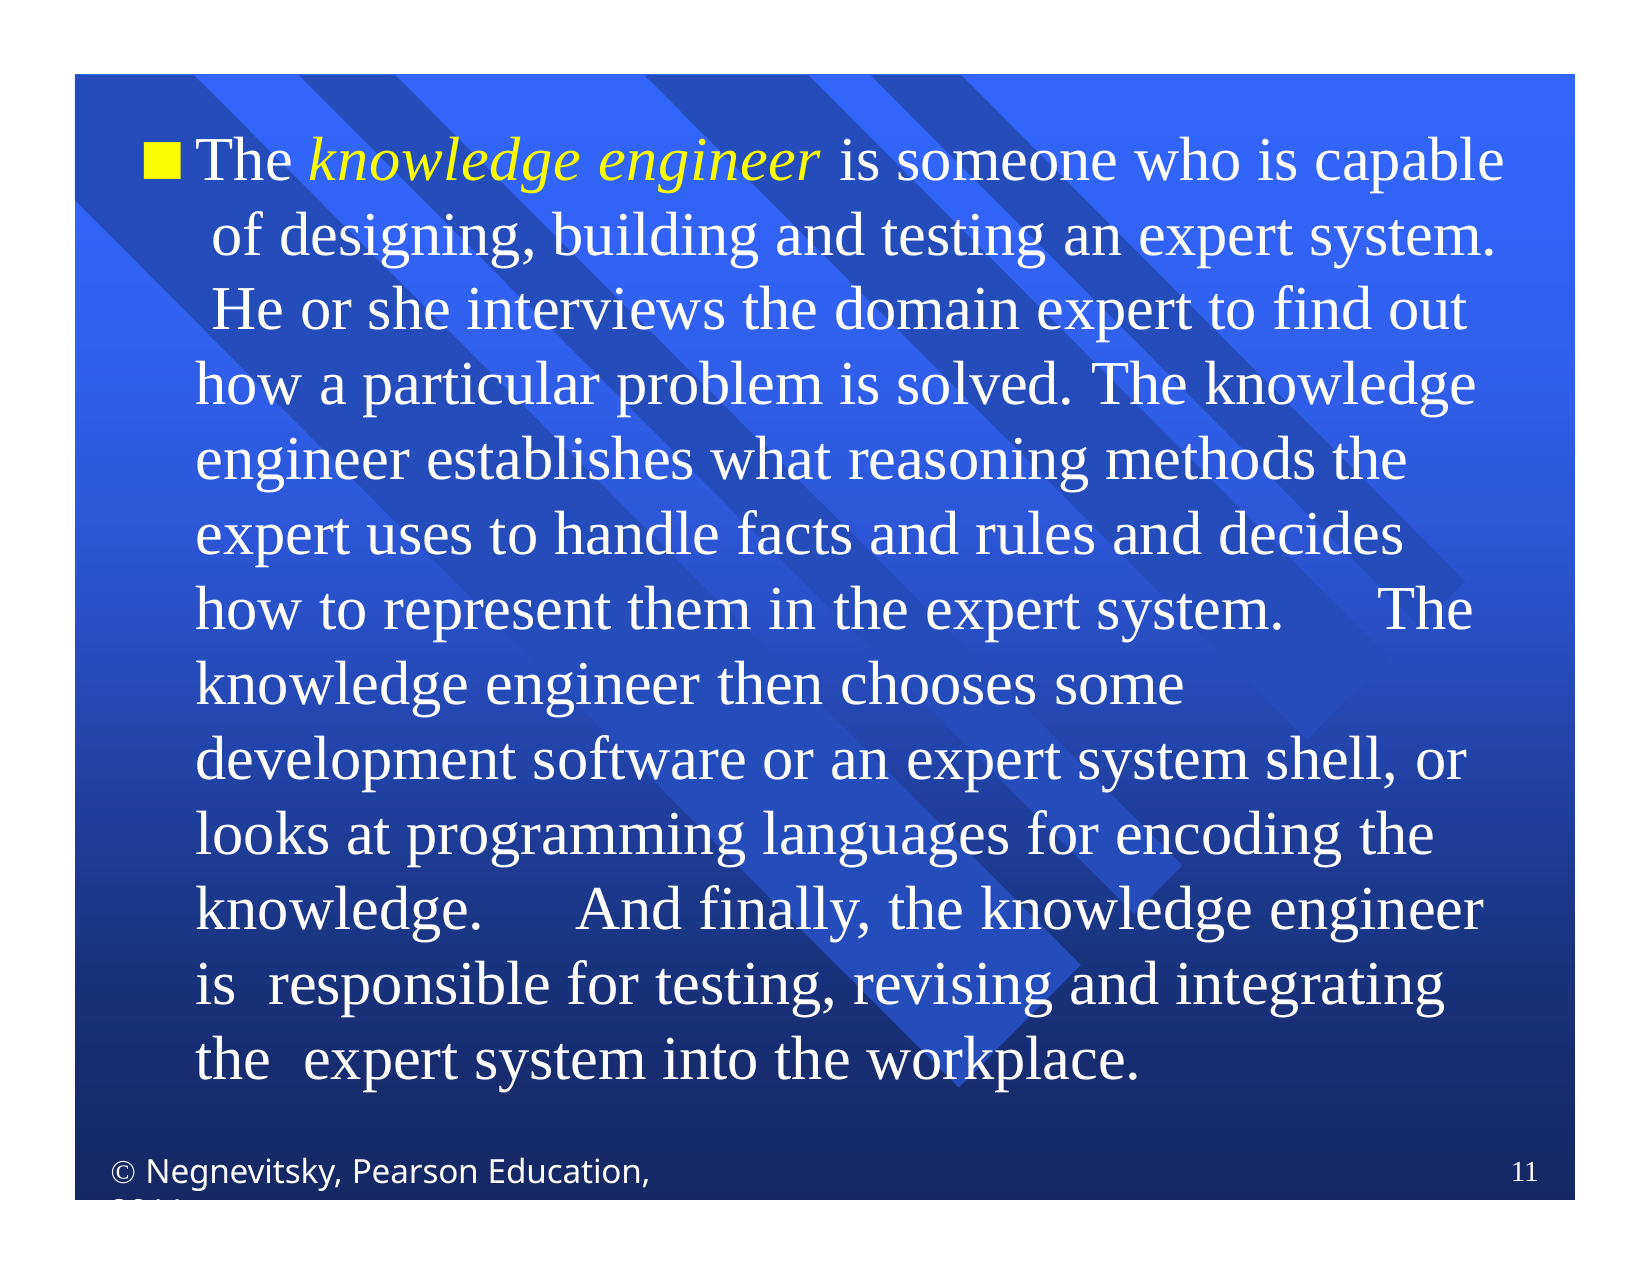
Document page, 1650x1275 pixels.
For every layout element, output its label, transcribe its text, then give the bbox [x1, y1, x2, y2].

slide_number 11 [1504, 1152, 1547, 1275]
footer  Negnevitsky, Pearson Education, 2011 [108, 1147, 722, 1275]
text_box The knowledge engineer is someone who is capable of designing, building and testing an expert system. He or she interviews the domain expert to find out how a particular problem is solved. The knowledge engineer establishes what reasoning methods the expert uses to handle facts and rules and decides how to represent them in the expert system. The knowledge engineer then chooses some development software or an expert system shell, or looks at programming languages for encoding the knowledge. And finally, the knowledge engineer is responsible for testing, revising and integrating the expert system into the workplace. [137, 115, 1510, 1092]
picture [75, 74, 1575, 1200]
